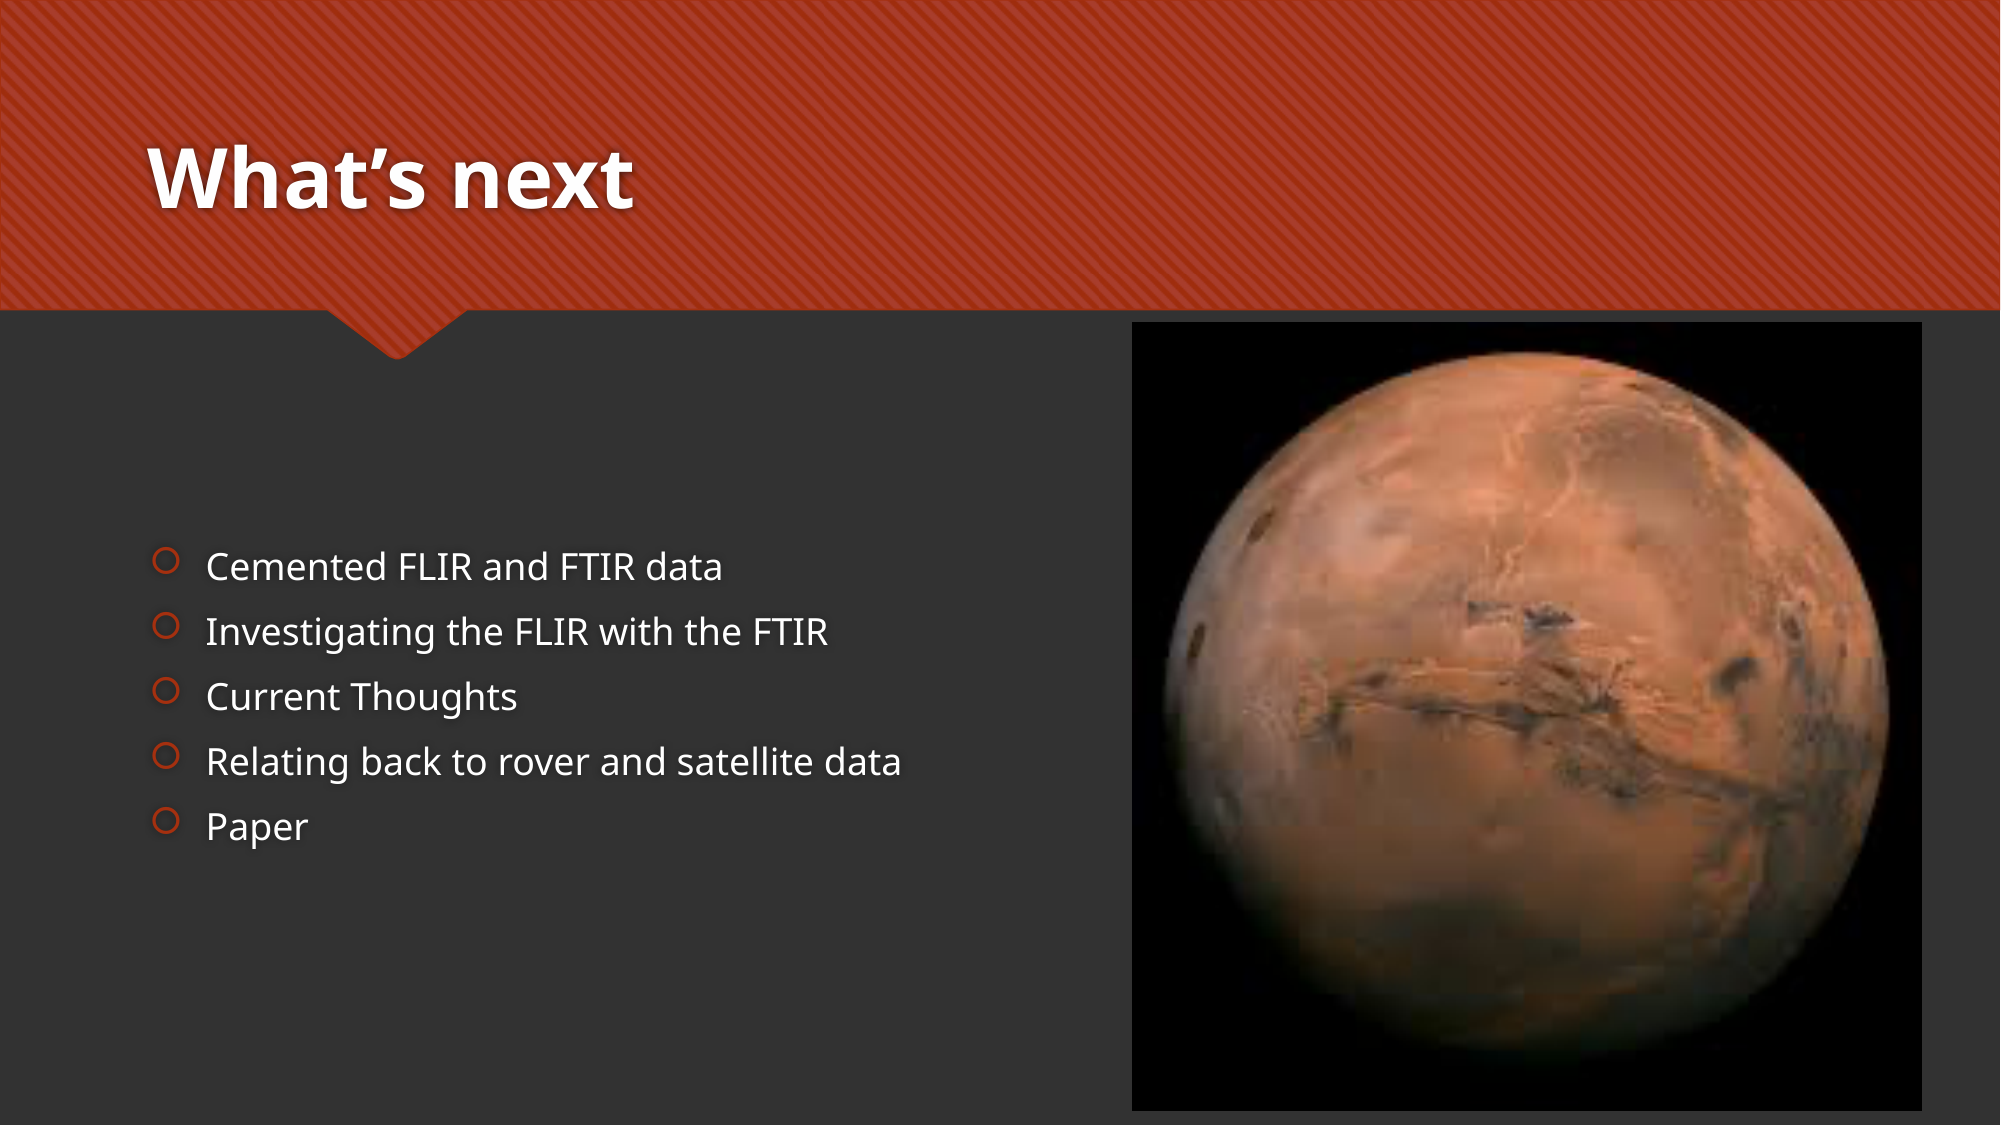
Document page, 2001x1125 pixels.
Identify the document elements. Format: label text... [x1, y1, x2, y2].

list Cemented FLIR and FTIR data Investigating the FLIR with the FTIR Current Thoughts Relating back to rover and satellite data Paper [134, 364, 1132, 962]
picture [1132, 321, 1922, 1112]
title What’s next [132, 73, 1868, 233]
